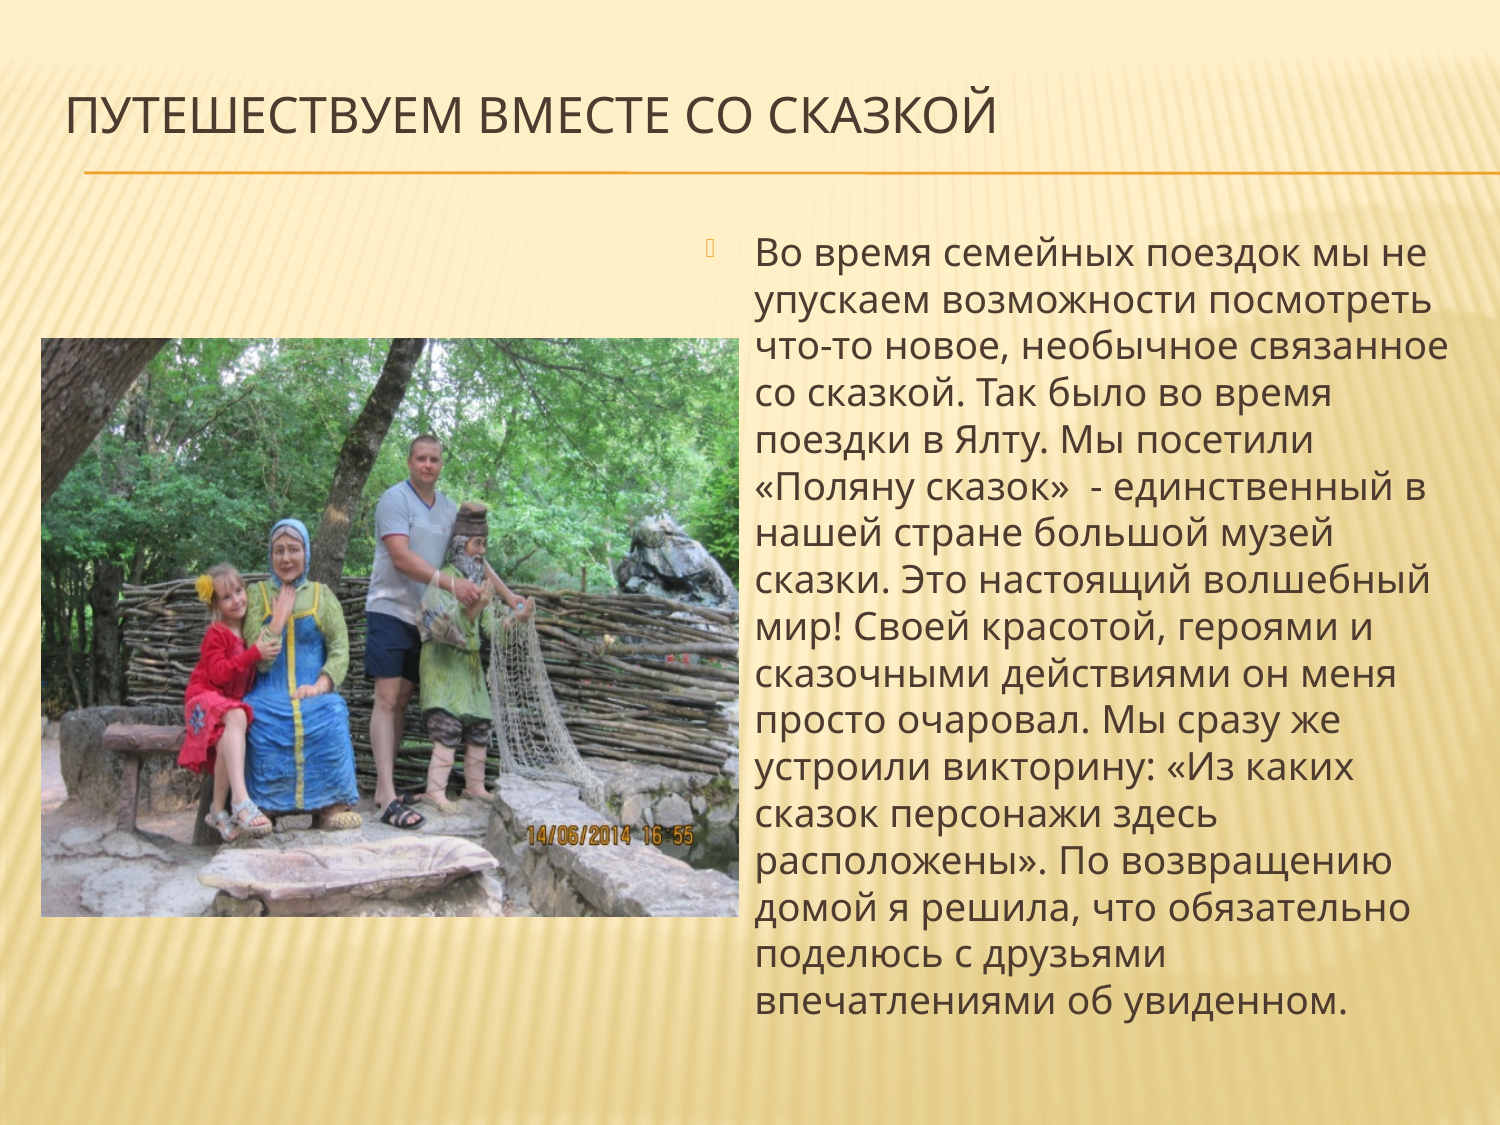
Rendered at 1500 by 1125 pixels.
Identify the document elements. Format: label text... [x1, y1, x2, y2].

title Путешествуем вместе со сказкой [49, 75, 1475, 213]
list Во время семейных поездок мы не упускаем возможности посмотреть что-то новое, необычное связанное со сказкой. Так было во время поездки в Ялту. Мы посетили «Поляну сказок» - единственный в нашей стране большой музей сказки. Это настоящий волшебный мир! Своей красотой, героями и сказочными действиями он меня просто очаровал. Мы сразу же устроили викторину: «Из каких сказок персонажи здесь расположены». По возвращению домой я решила, что обязательно поделюсь с друзьями впечатлениями об увиденном. [690, 219, 1475, 1038]
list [40, 337, 739, 918]
